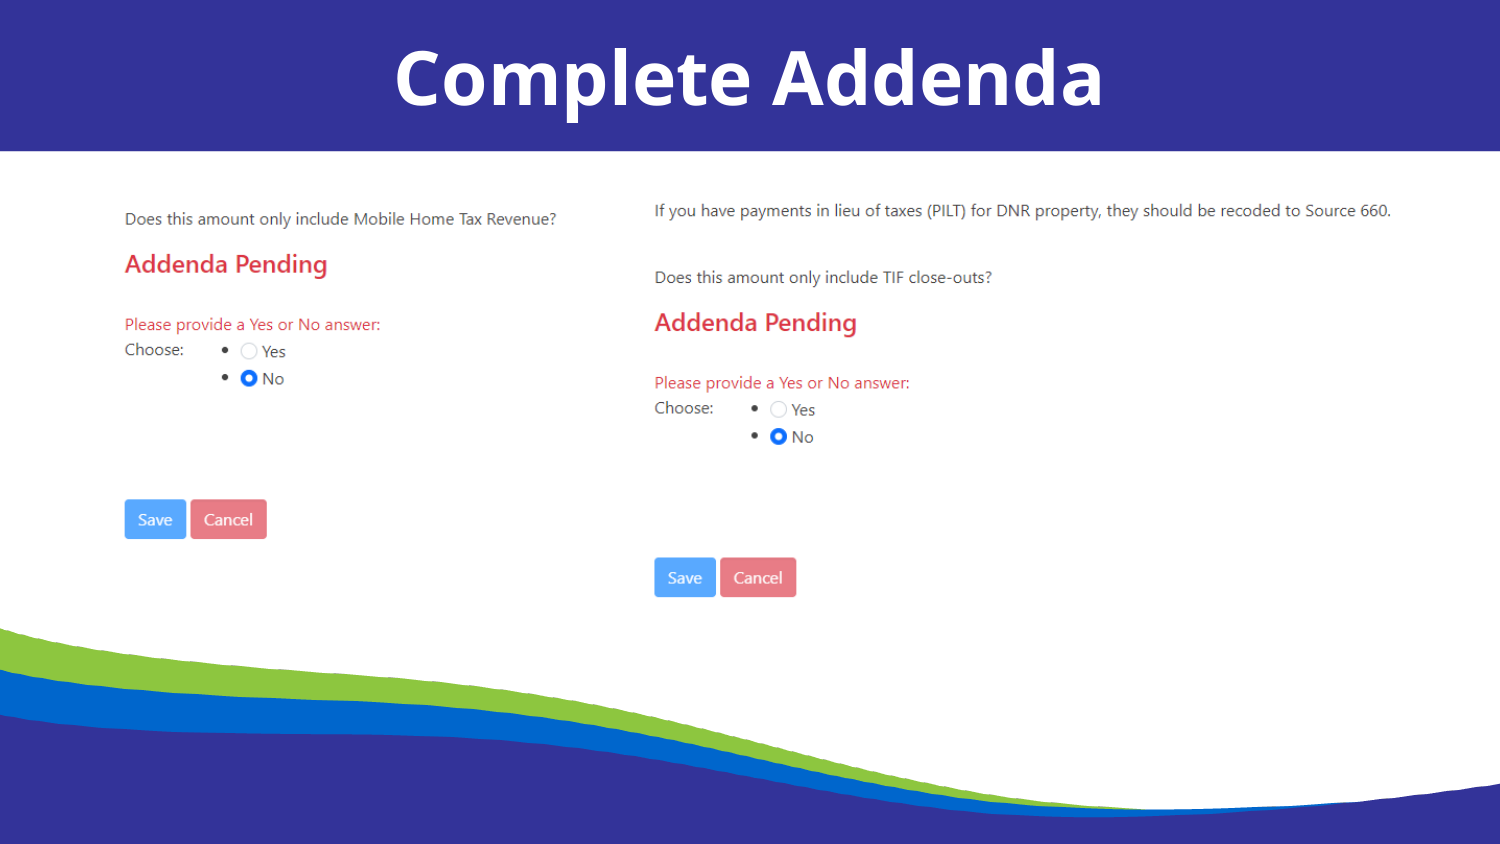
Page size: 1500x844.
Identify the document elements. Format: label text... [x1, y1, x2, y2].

picture [0, 186, 1500, 844]
list Complete Addenda [0, 0, 1500, 152]
picture [109, 186, 618, 561]
